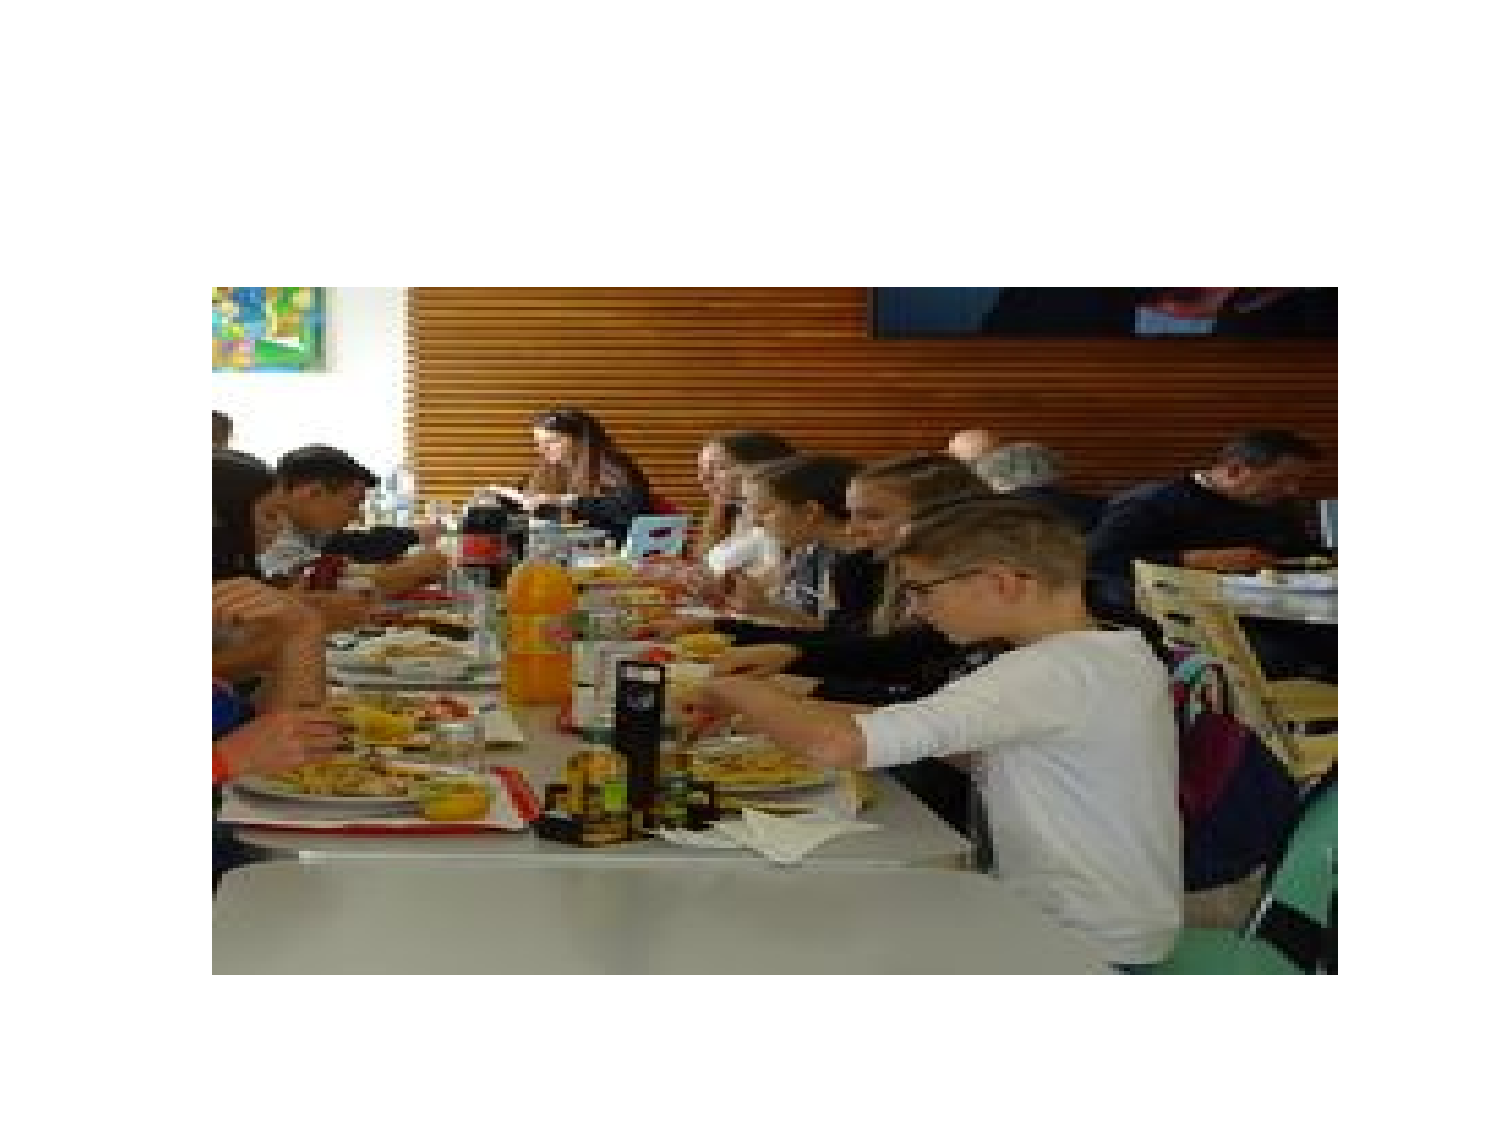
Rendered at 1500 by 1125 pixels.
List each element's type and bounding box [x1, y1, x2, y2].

picture [212, 287, 1338, 976]
